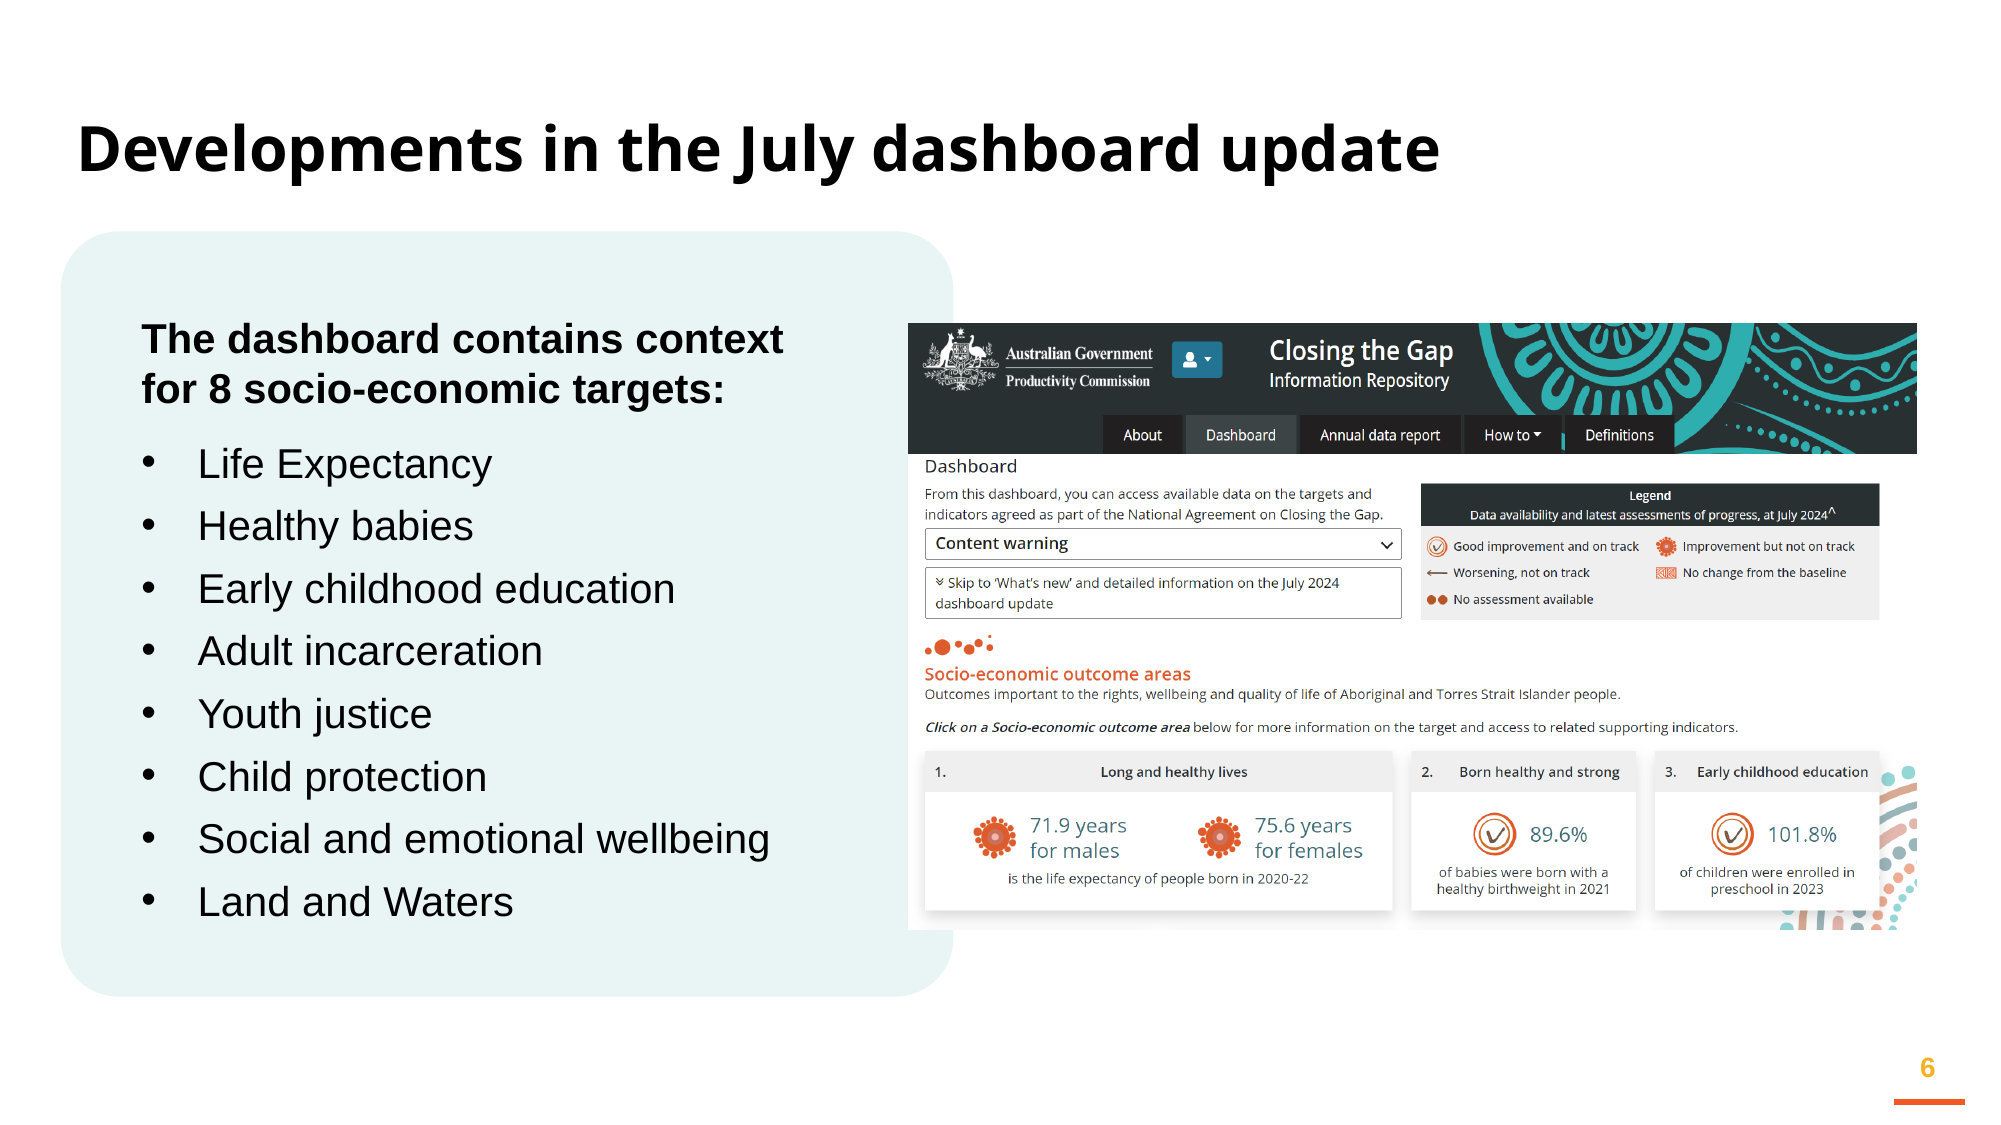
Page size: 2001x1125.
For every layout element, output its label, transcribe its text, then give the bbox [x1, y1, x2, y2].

title Developments in the July dashboard update [61, 97, 1744, 195]
text_box [60, 231, 954, 997]
picture [908, 323, 1917, 931]
text_box The dashboard contains context for 8 socio-economic targets: Life Expectancy Healthy babies Early childhood education Adult incarceration Youth justice Child protection Social and emotional wellbeing Land and Waters [126, 304, 965, 932]
slide_number 6 [1904, 1034, 1951, 1099]
